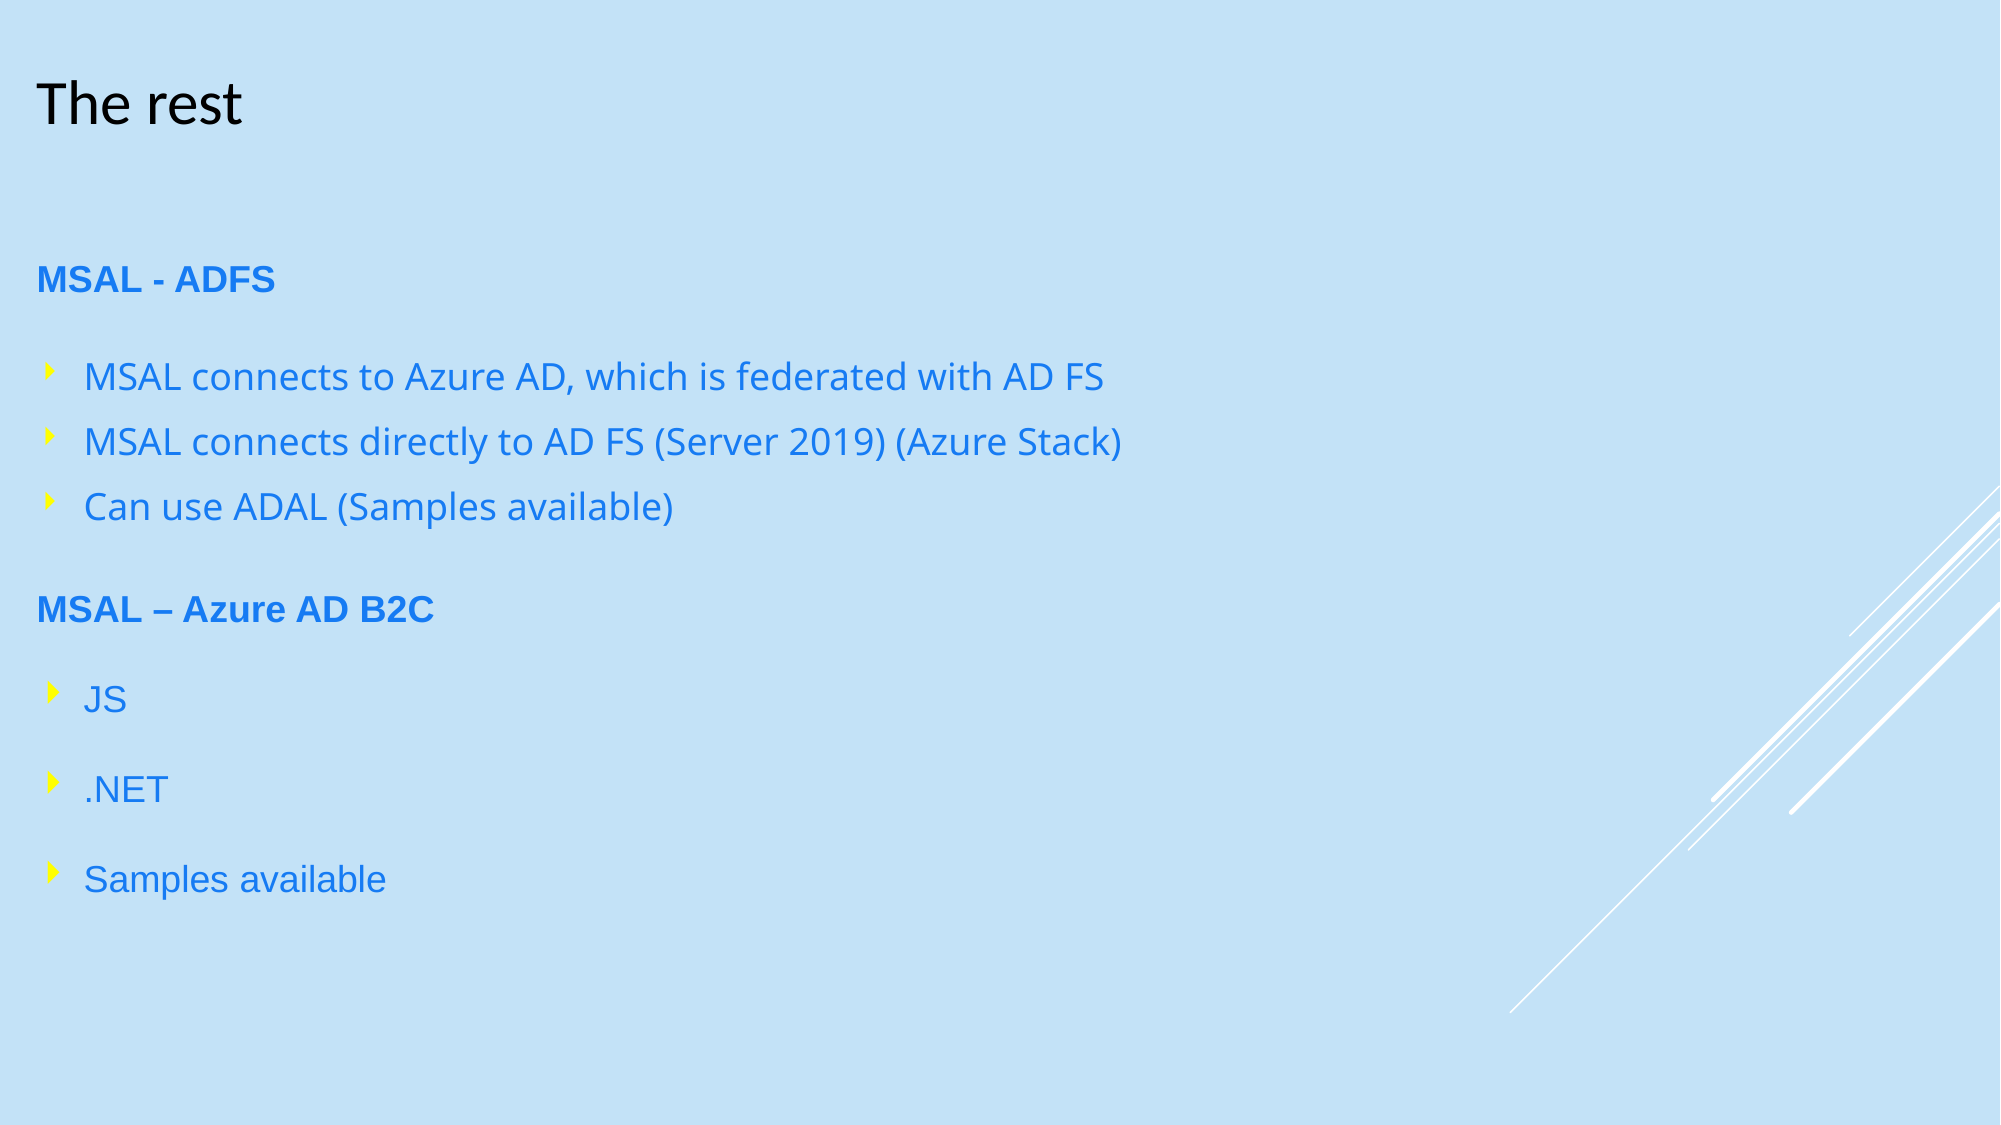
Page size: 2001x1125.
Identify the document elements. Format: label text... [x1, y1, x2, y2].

title The rest [21, 53, 1397, 197]
list MSAL - ADFS MSAL connects to Azure AD, which is federated with AD FS MSAL connects directly to AD FS (Server 2019) (Azure Stack) Can use ADAL (Samples available) MSAL – Azure AD B2C JS .NET Samples available [21, 197, 1803, 1043]
